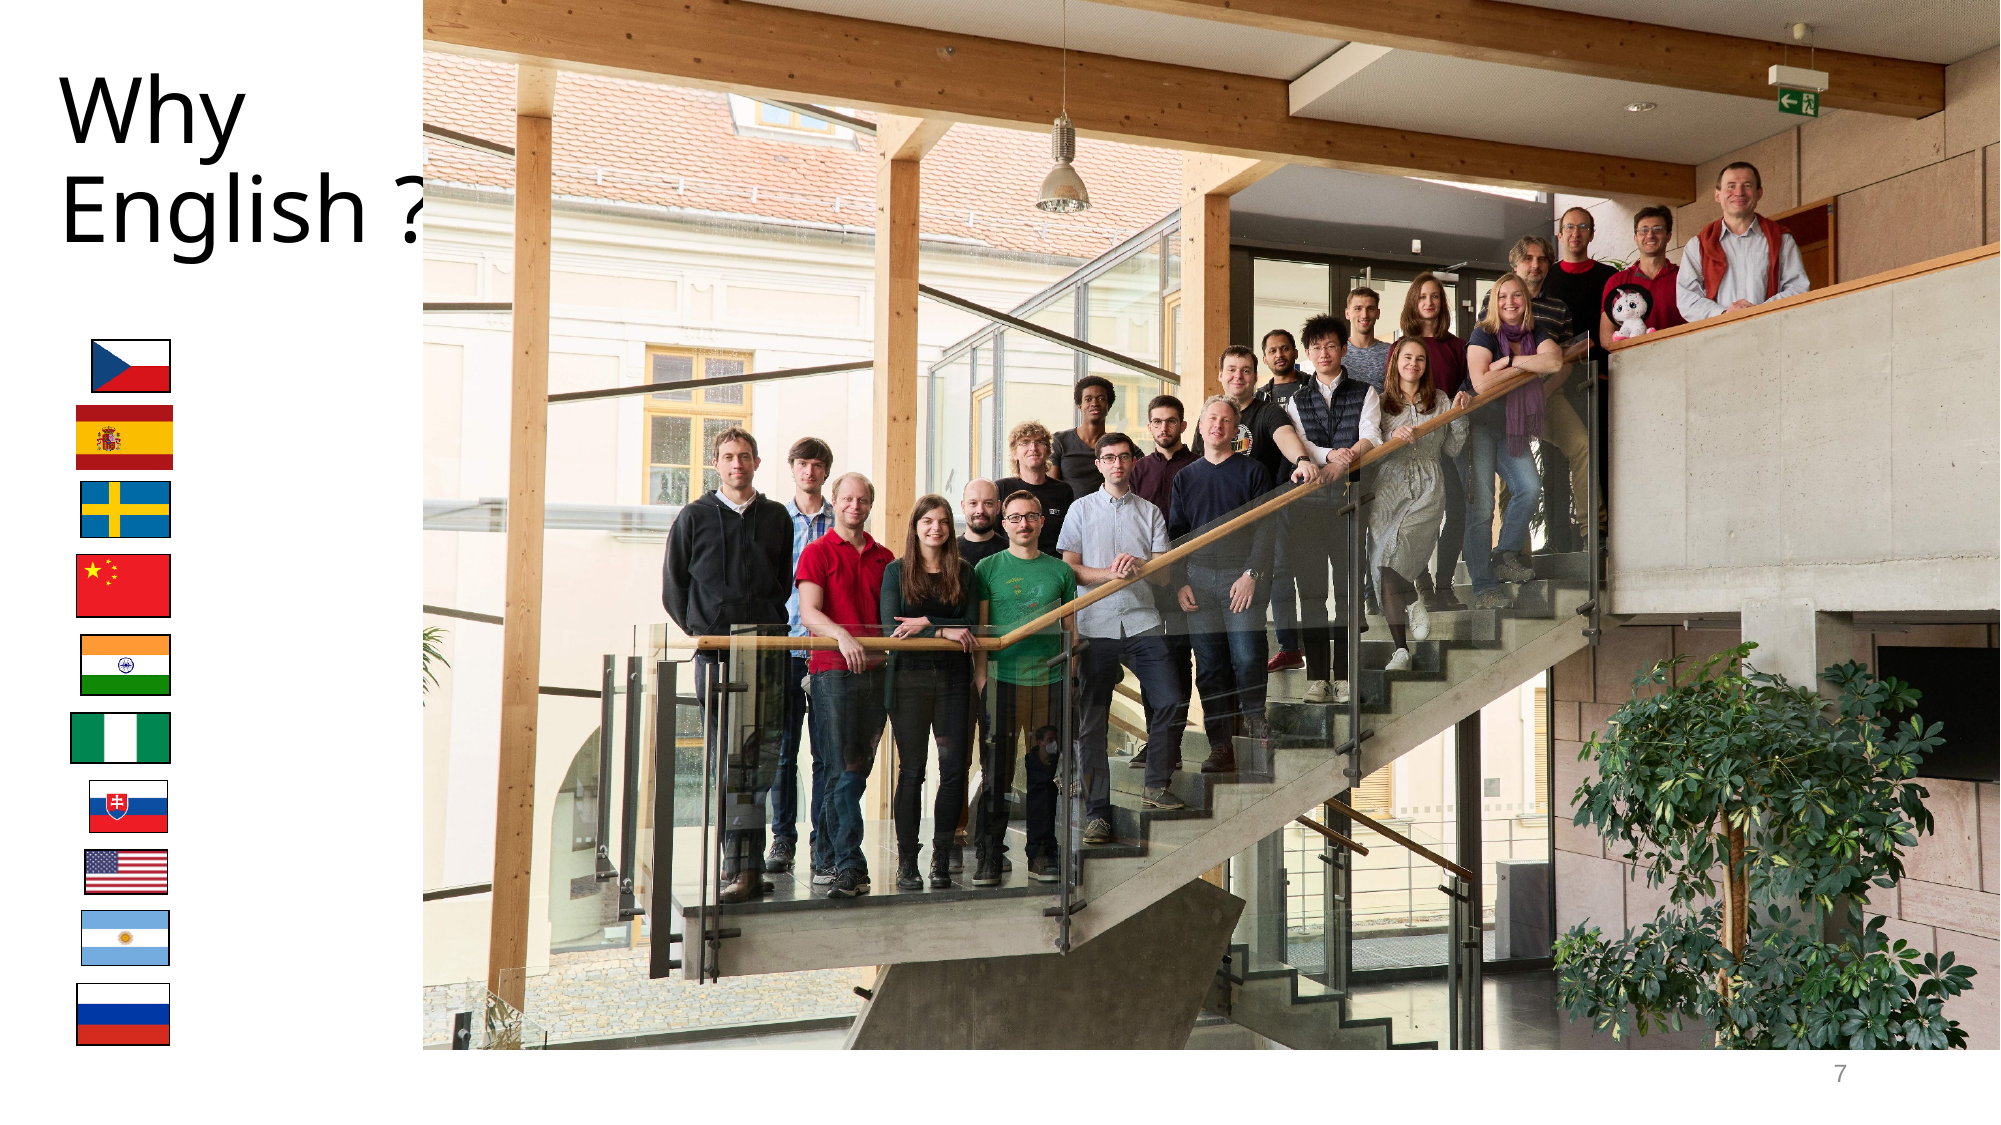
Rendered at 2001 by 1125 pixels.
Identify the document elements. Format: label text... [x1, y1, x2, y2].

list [423, 0, 2000, 1050]
picture [71, 713, 170, 763]
picture [81, 481, 170, 537]
slide_number 7 [1412, 1050, 1863, 1103]
picture [92, 340, 170, 392]
picture [77, 984, 169, 1045]
title Why English ? [43, 54, 423, 272]
picture [82, 911, 169, 965]
picture [81, 635, 170, 695]
picture [85, 850, 167, 894]
picture [76, 405, 173, 470]
picture [90, 781, 167, 832]
picture [77, 555, 170, 617]
